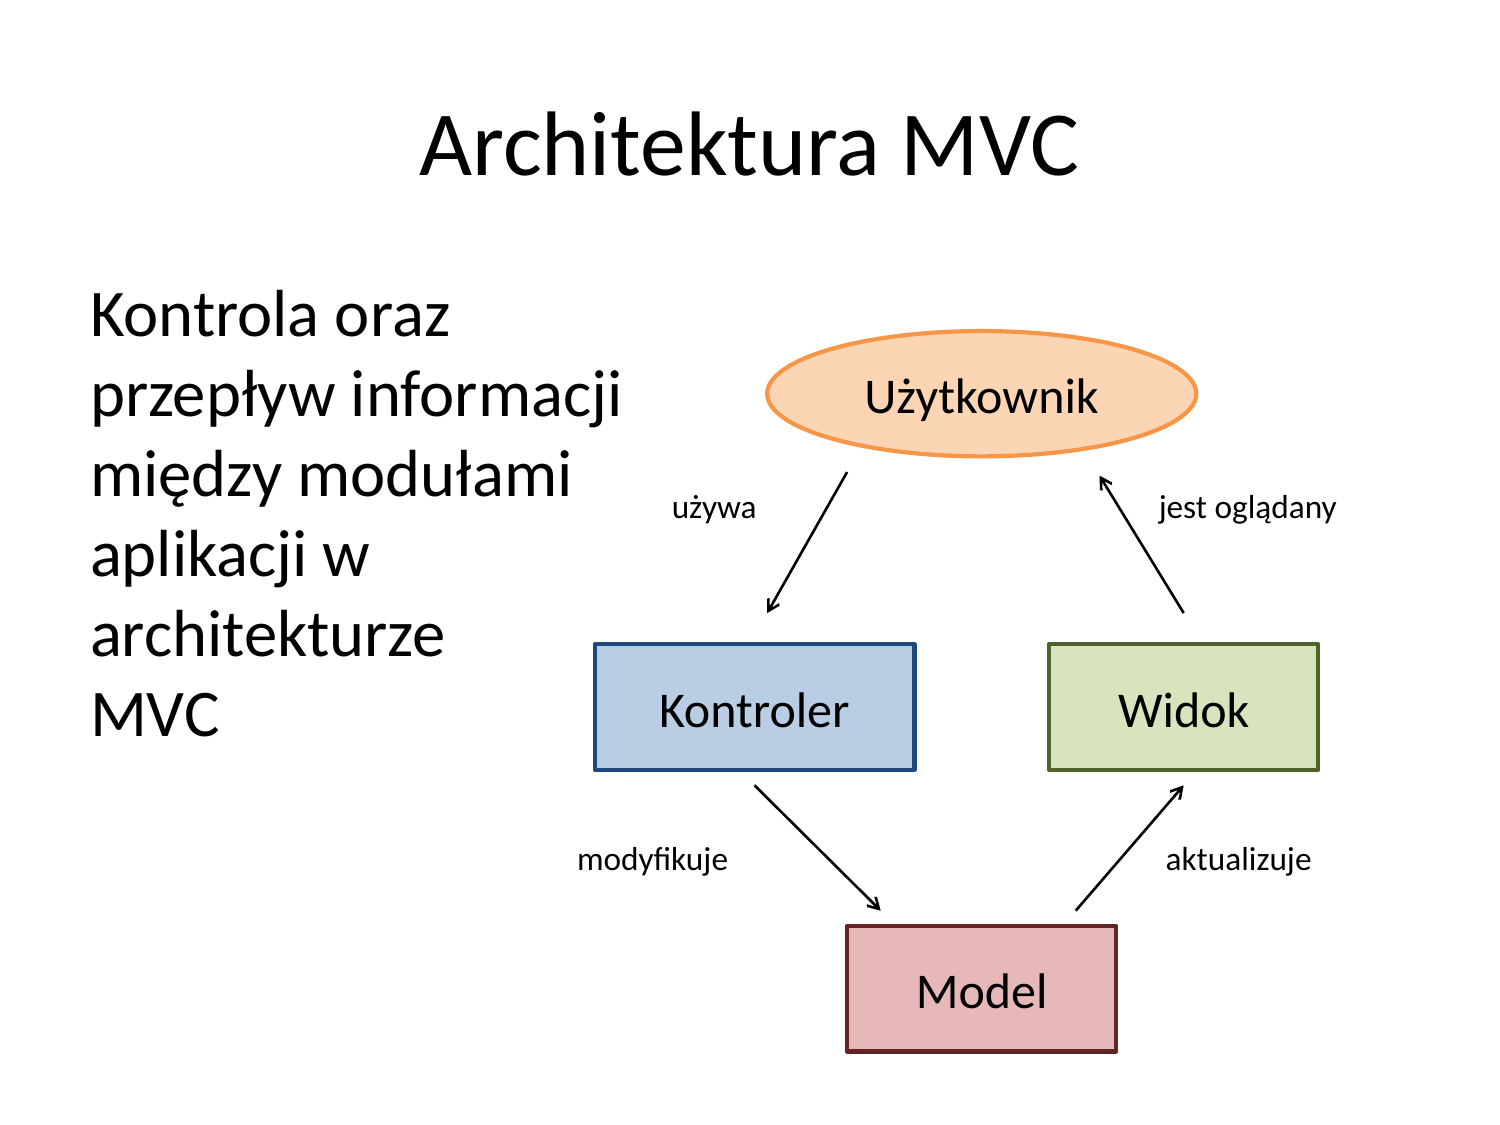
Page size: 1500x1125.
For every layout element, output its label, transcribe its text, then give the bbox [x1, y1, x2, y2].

title Architektura MVC [75, 45, 1425, 233]
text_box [560, 330, 1354, 1052]
list Kontrola oraz przepływ informacji między modułami aplikacji w architekturze MVC [75, 262, 1425, 1005]
